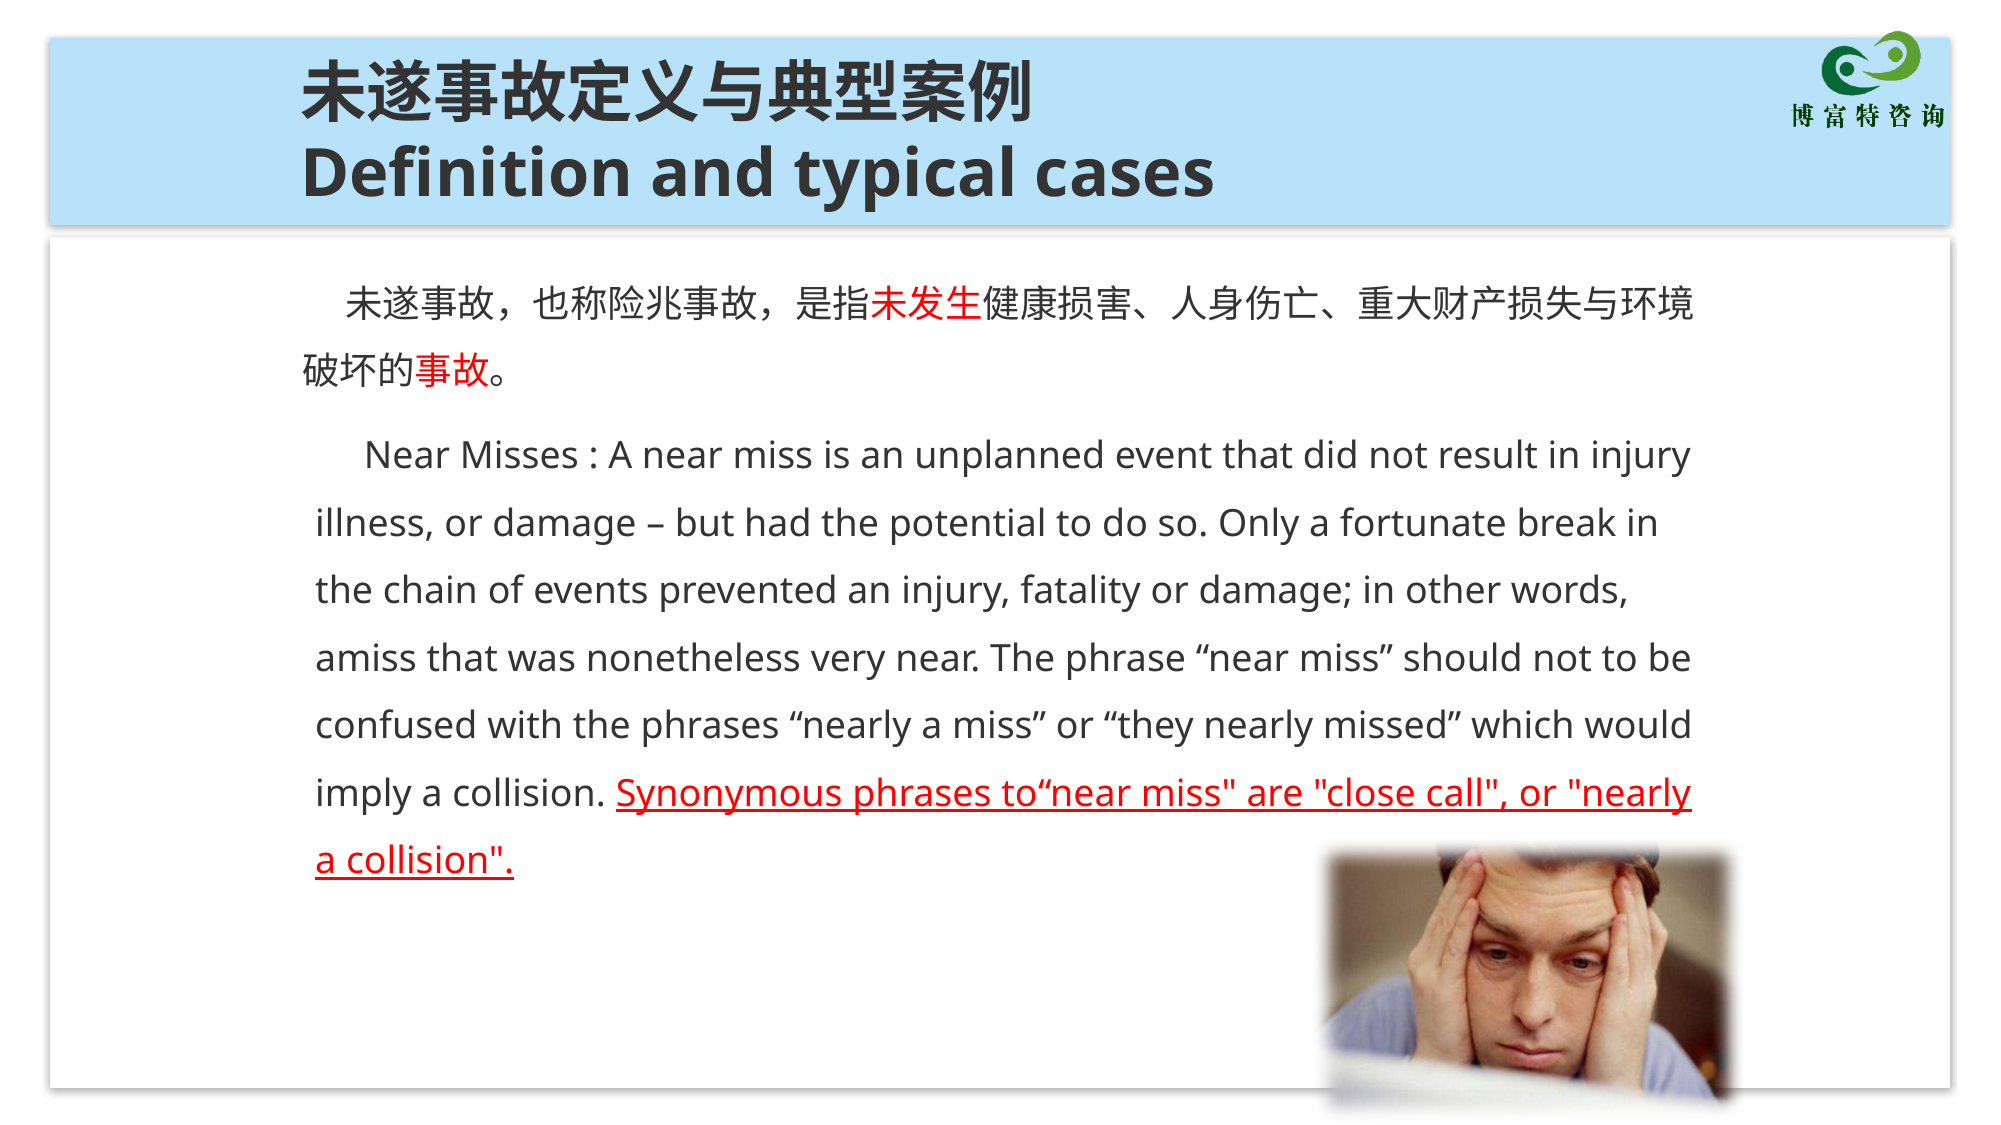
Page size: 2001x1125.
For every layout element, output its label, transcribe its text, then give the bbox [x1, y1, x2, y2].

text_box Near Misses : A near miss is an unplanned event that did not result in injury illness, or damage – but had the potential to do so. Only a fortunate break in the chain of events prevented an injury, fatality or damage; in other words, amiss that was nonetheless very near. The phrase “near miss” should not to be confused with the phrases “nearly a miss” or “they nearly missed” which would imply a collision. Synonymous phrases to“near miss" are "close call", or "nearly a collision". [300, 401, 1713, 889]
title 未遂事故定义与典型案例 Definition and typical cases [300, 50, 1525, 234]
picture [1311, 837, 1746, 1125]
picture [1772, 30, 1969, 131]
text_box 未遂事故，也称险兆事故，是指未发生健康损害、人身伤亡、重大财产损失与环境破坏的事故。 [287, 249, 1713, 400]
